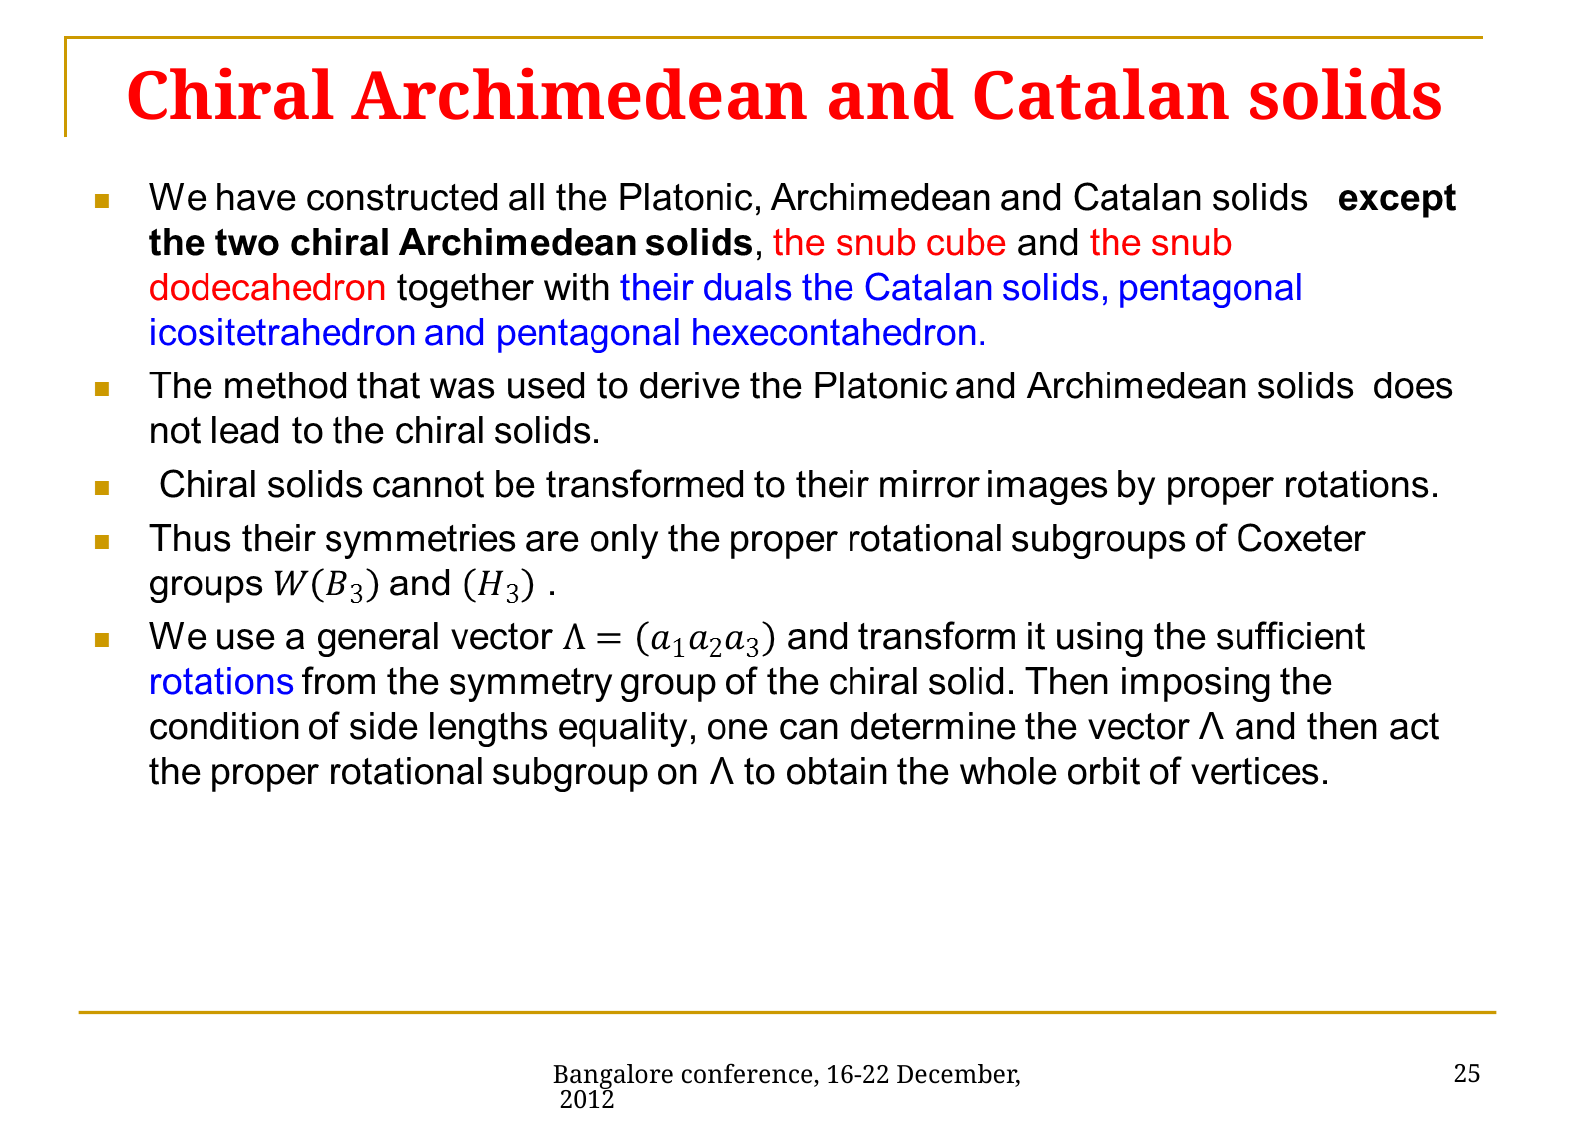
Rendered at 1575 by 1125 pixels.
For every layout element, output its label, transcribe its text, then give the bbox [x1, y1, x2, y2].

footer Bangalore conference, 16-22 December, 2012 [537, 1025, 1037, 1100]
title Chiral Archimedean and Catalan solids [78, 45, 1497, 150]
slide_number 25 [1128, 1024, 1497, 1100]
list [78, 162, 1497, 1006]
